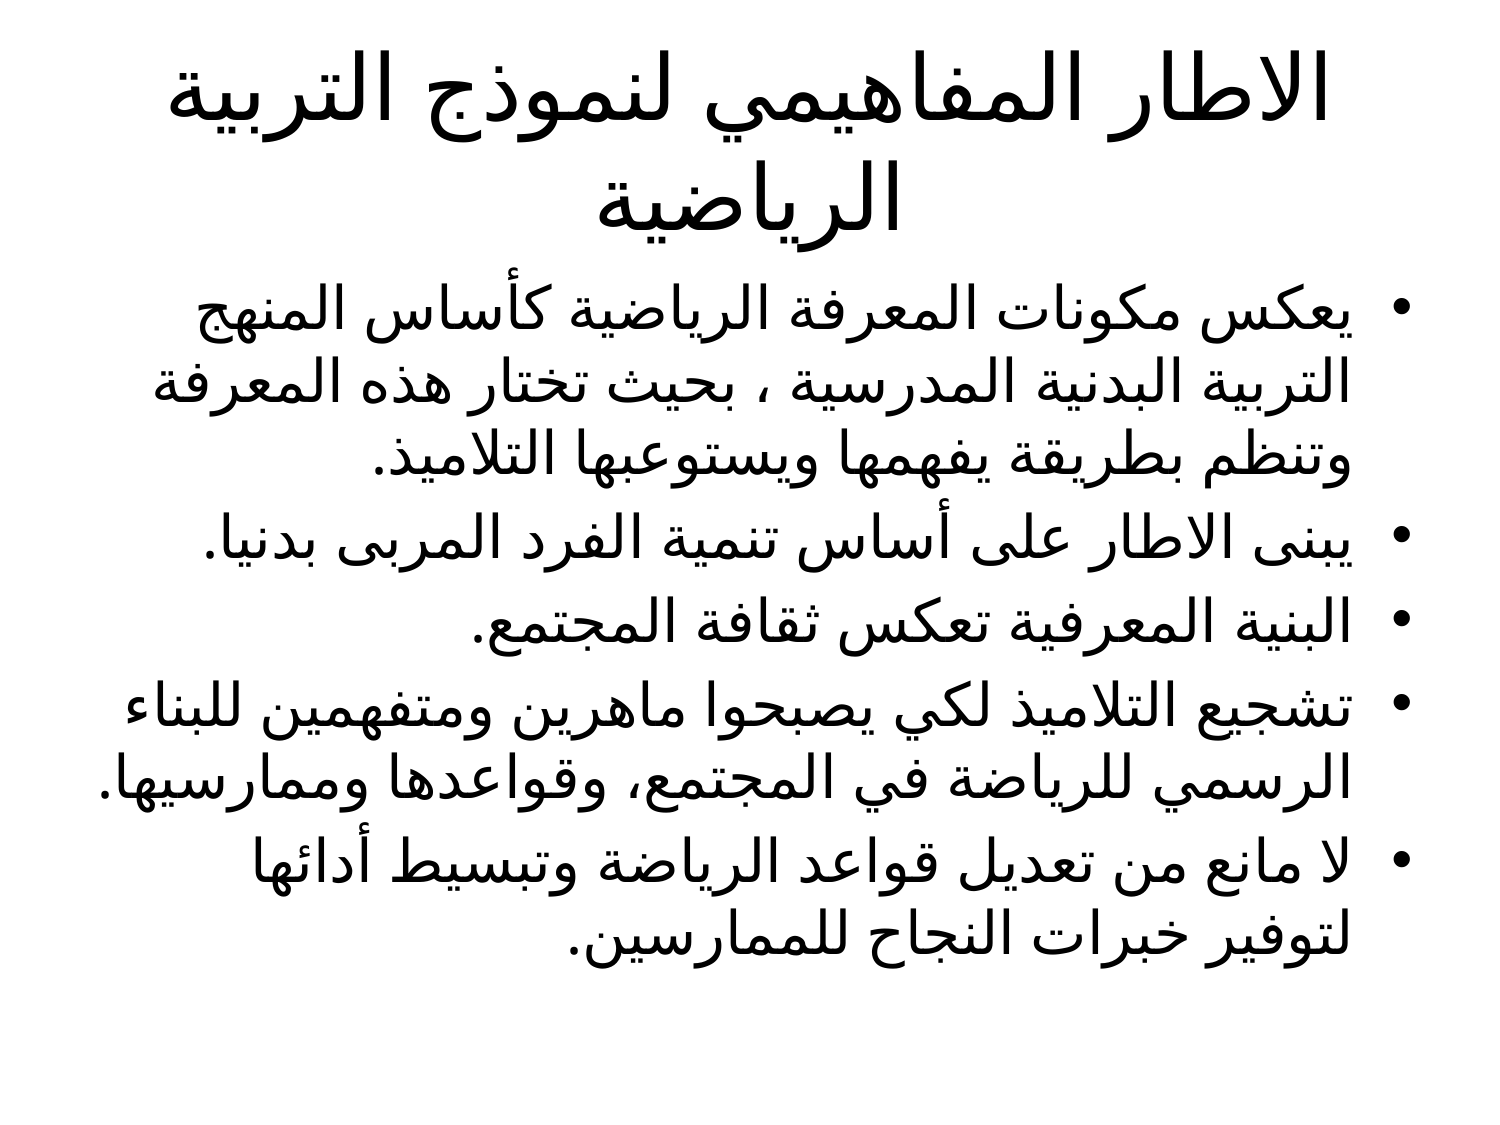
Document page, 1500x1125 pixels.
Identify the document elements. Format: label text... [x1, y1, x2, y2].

list يعكس مكونات المعرفة الرياضية كأساس المنهج التربية البدنية المدرسية ، بحيث تختار هذه المعرفة وتنظم بطريقة يفهمها ويستوعبها التلاميذ. يبنى الاطار على أساس تنمية الفرد المربى بدنيا. البنية المعرفية تعكس ثقافة المجتمع. تشجيع التلاميذ لكي يصبحوا ماهرين ومتفهمين للبناء الرسمي للرياضة في المجتمع، وقواعدها وممارسيها. لا مانع من تعديل قواعد الرياضة وتبسيط أدائها لتوفير خبرات النجاح للممارسين. [75, 262, 1425, 1005]
title الاطار المفاهيمي لنموذج التربية الرياضية [75, 45, 1425, 233]
